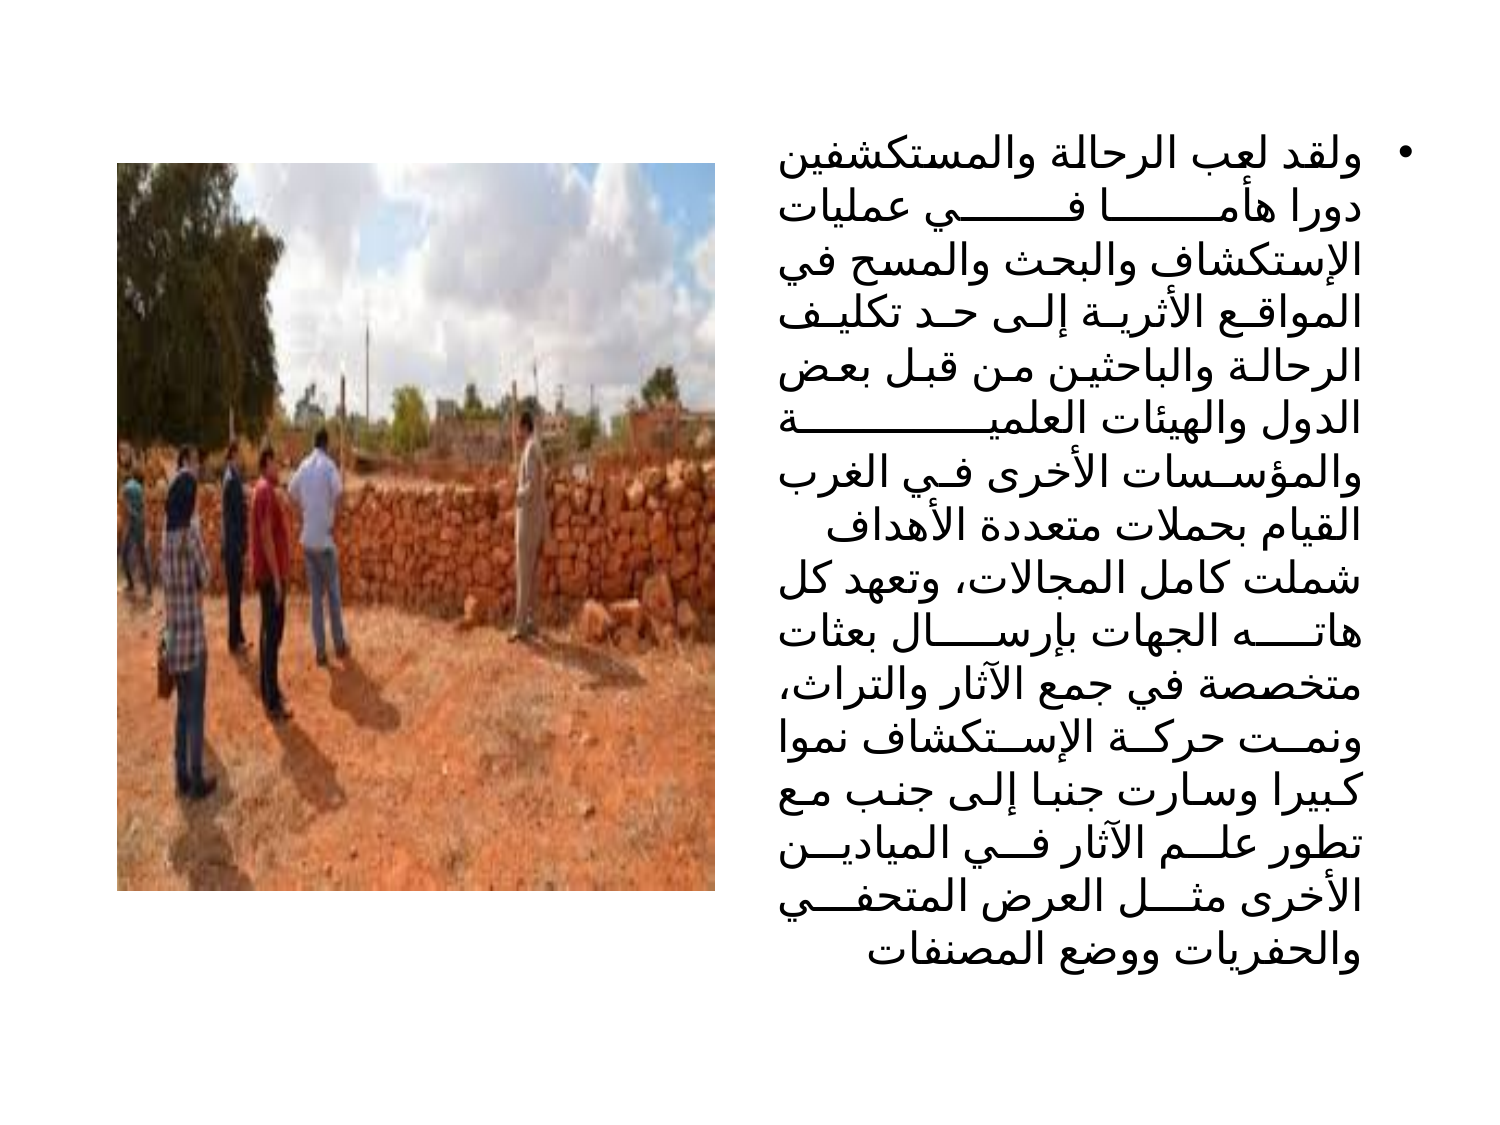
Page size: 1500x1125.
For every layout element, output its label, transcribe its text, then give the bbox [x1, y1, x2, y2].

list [116, 163, 715, 891]
list ولقد لعب الرحالة والمستكشفين دورا هأما في عمليات الإستكشاف والبحث والمسح في المواقع الأثرية إلى حد تكليف الرحالة والباحثين من قبل بعض الدول والهيئات العلمية والمؤسسات الأخرى في الغرب القيام بحملات متعددة الأهداف شملت كامل المجالات، وتعهد كل هاته الجهات بإرسال بعثات متخصصة في جمع الآثار والتراث، ونمت حركة الإستكشاف نموا كبيرا وسارت جنبا إلى جنب مع تطور علم الآثار في الميادين الأخرى مثل العرض المتحفي والحفريات ووضع المصنفات [762, 117, 1425, 1005]
